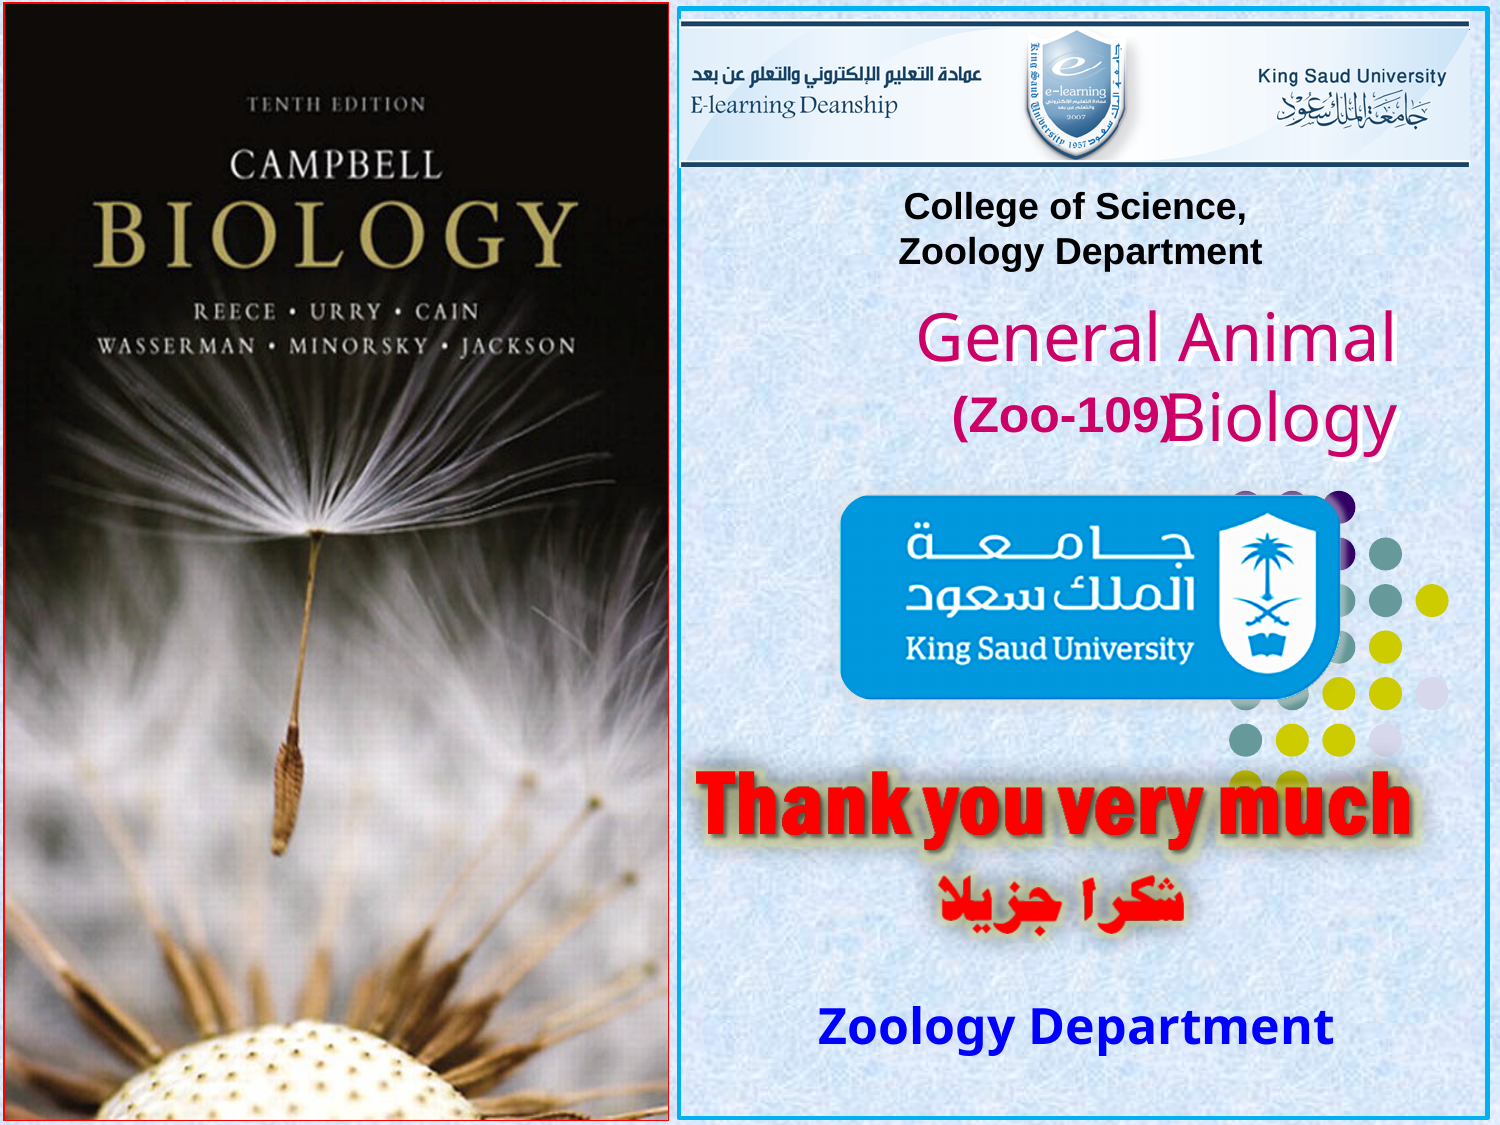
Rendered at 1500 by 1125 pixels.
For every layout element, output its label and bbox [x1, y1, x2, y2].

picture [0, 0, 1500, 1125]
text_box [678, 8, 1488, 1119]
